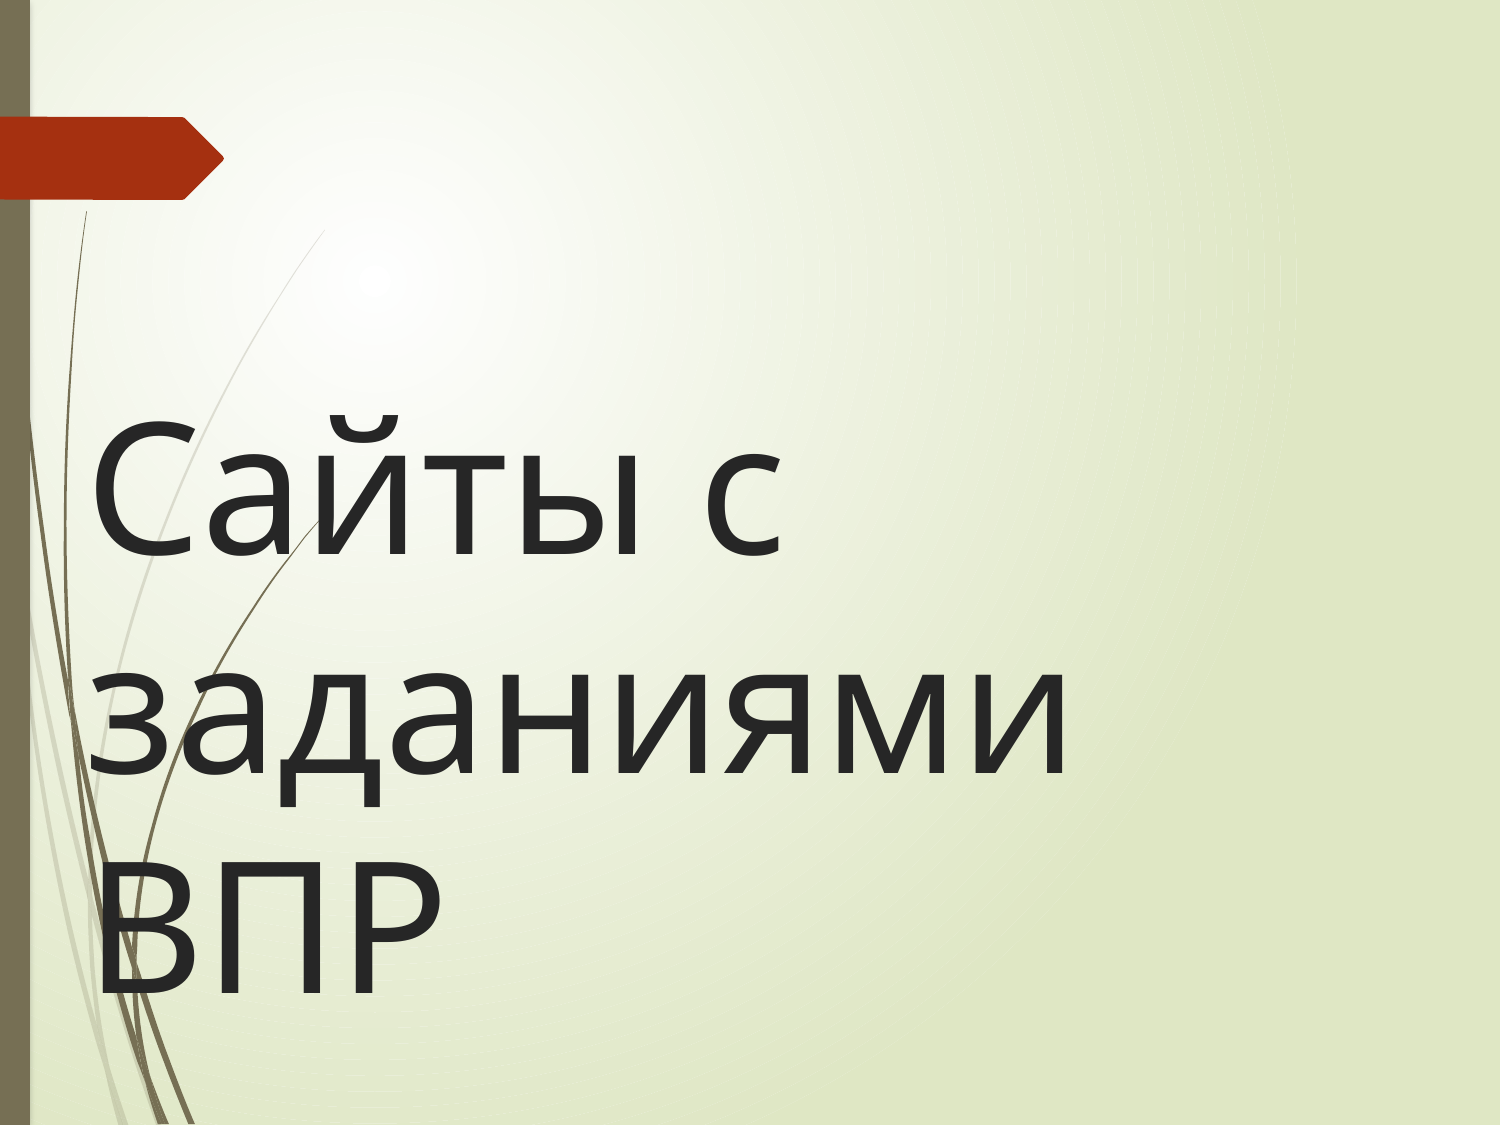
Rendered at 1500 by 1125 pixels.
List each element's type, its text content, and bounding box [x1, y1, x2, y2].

title Сайты с заданиями ВПР [70, 363, 1421, 551]
